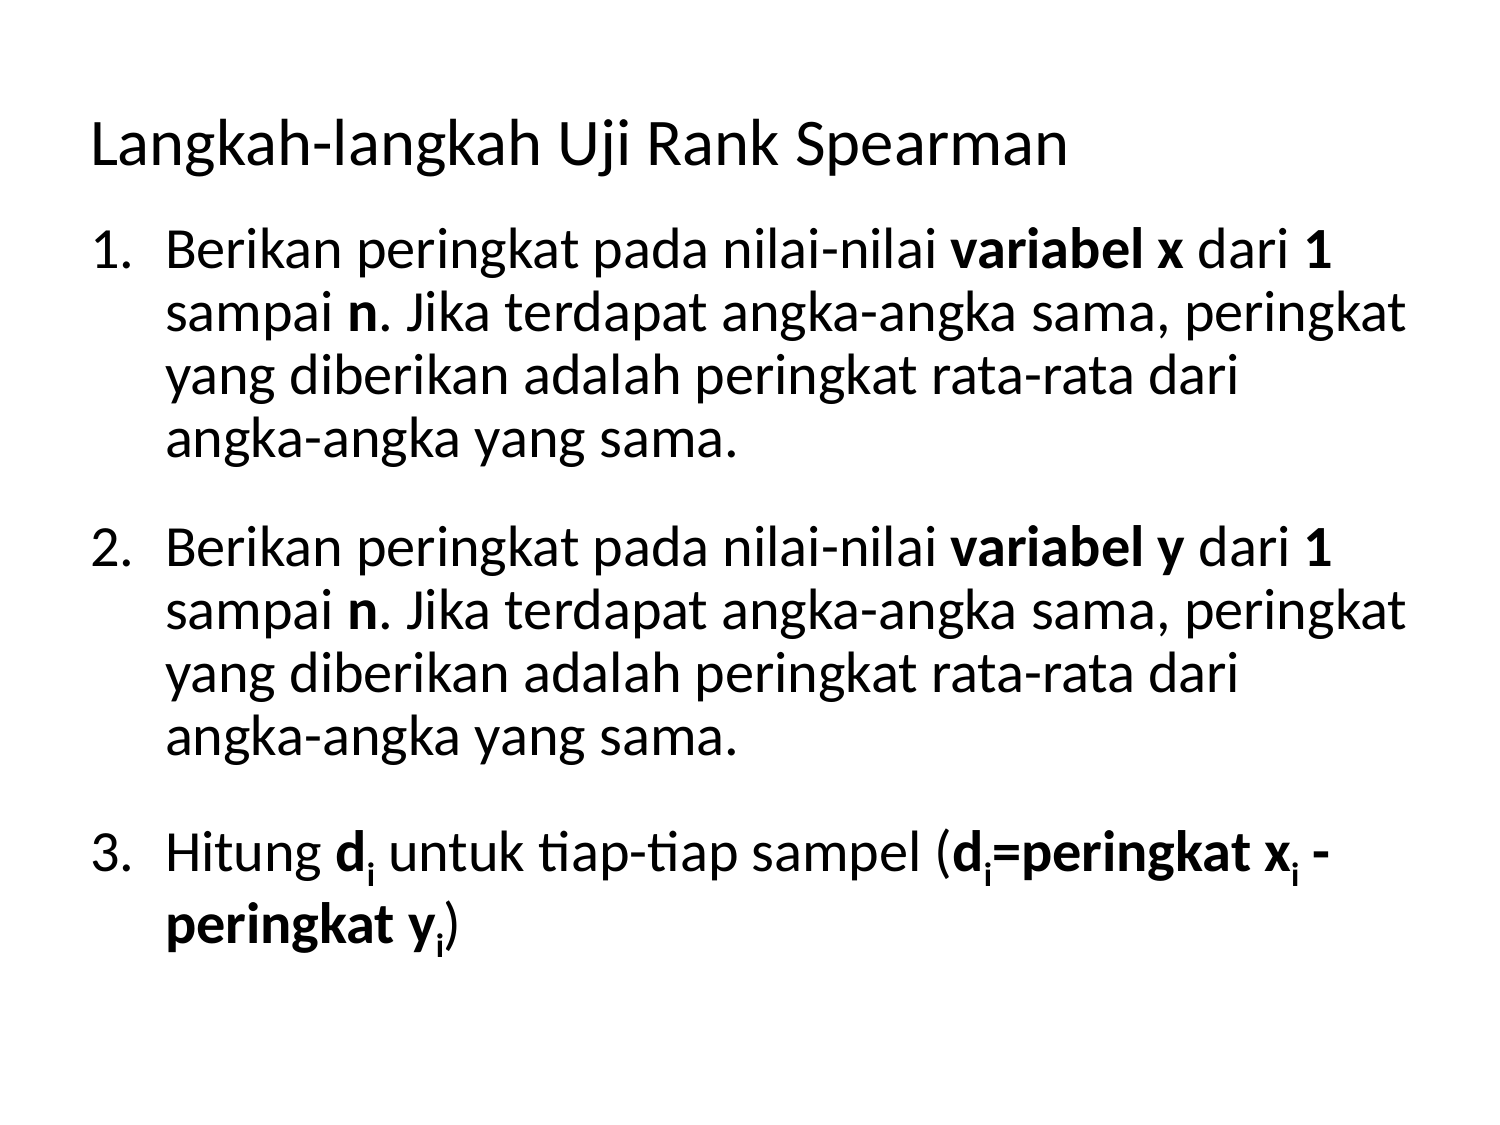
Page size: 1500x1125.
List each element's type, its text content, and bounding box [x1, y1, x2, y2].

list Berikan peringkat pada nilai-nilai variabel x dari 1 sampai n. Jika terdapat angka-angka sama, peringkat yang diberikan adalah peringkat rata-rata dari angka-angka yang sama. Berikan peringkat pada nilai-nilai variabel y dari 1 sampai n. Jika terdapat angka-angka sama, peringkat yang diberikan adalah peringkat rata-rata dari angka-angka yang sama. Hitung di untuk tiap-tiap sampel (di=peringkat xi - peringkat yi) [75, 233, 1425, 1043]
title Langkah-langkah Uji Rank Spearman [75, 45, 1425, 233]
